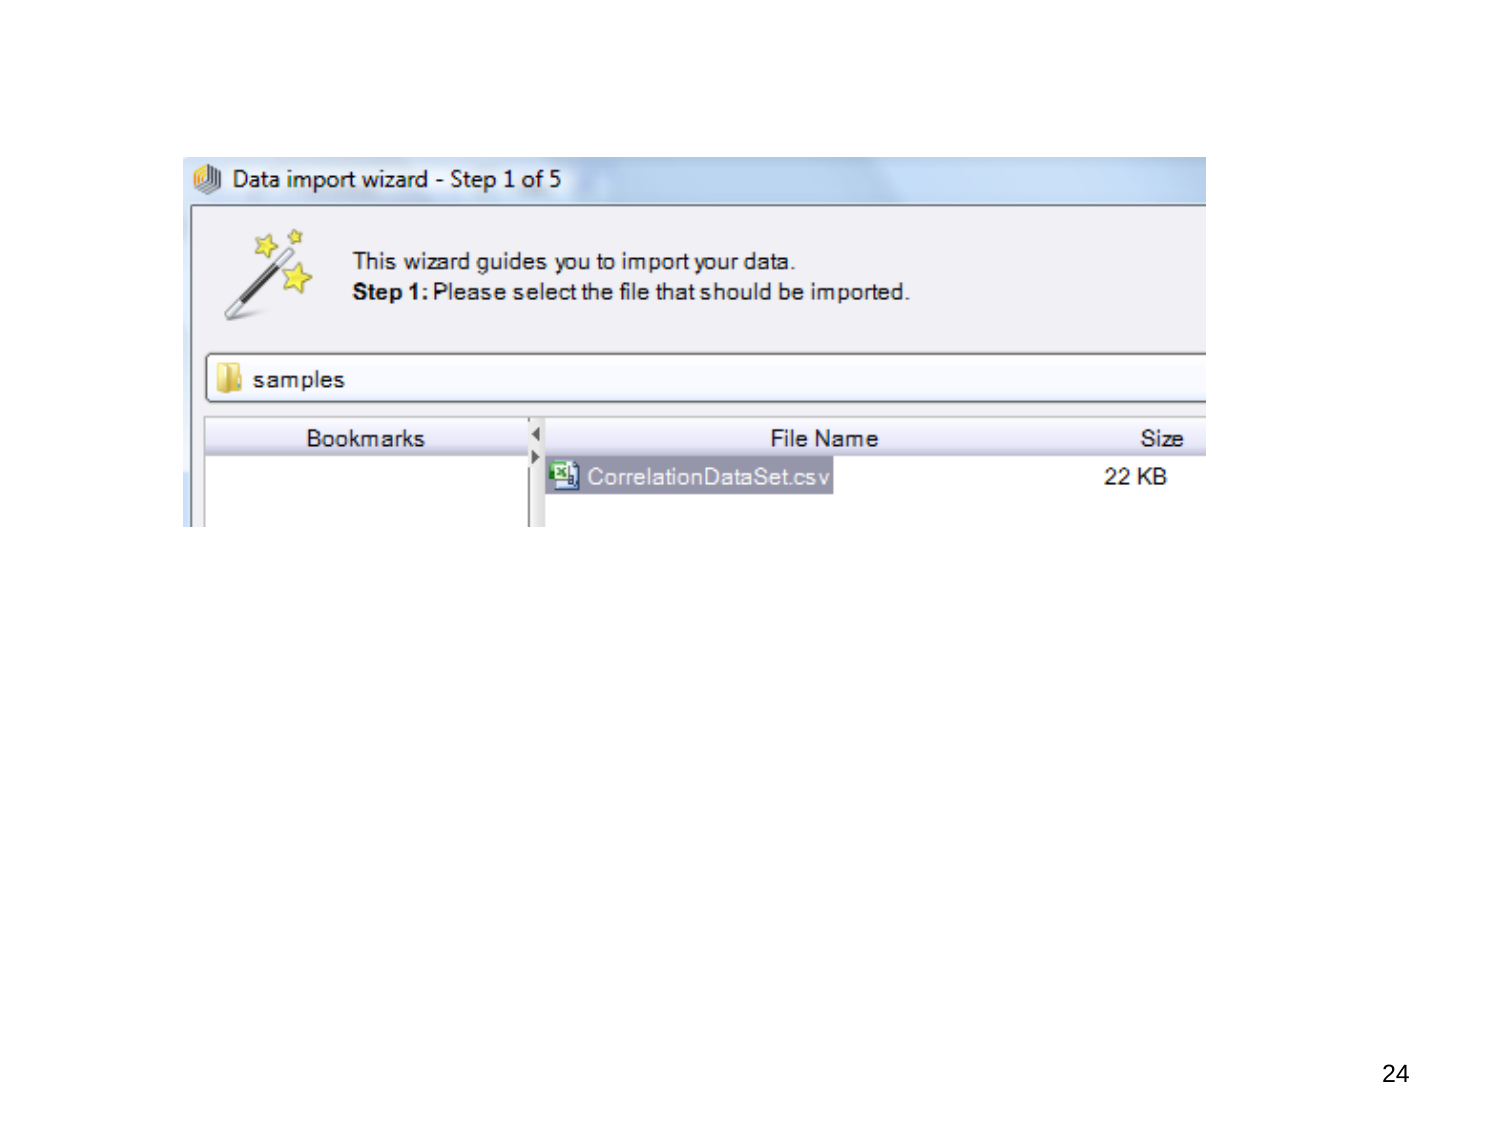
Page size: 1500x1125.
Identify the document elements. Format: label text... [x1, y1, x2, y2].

slide_number 23 [1074, 1042, 1425, 1103]
picture [182, 156, 1206, 528]
